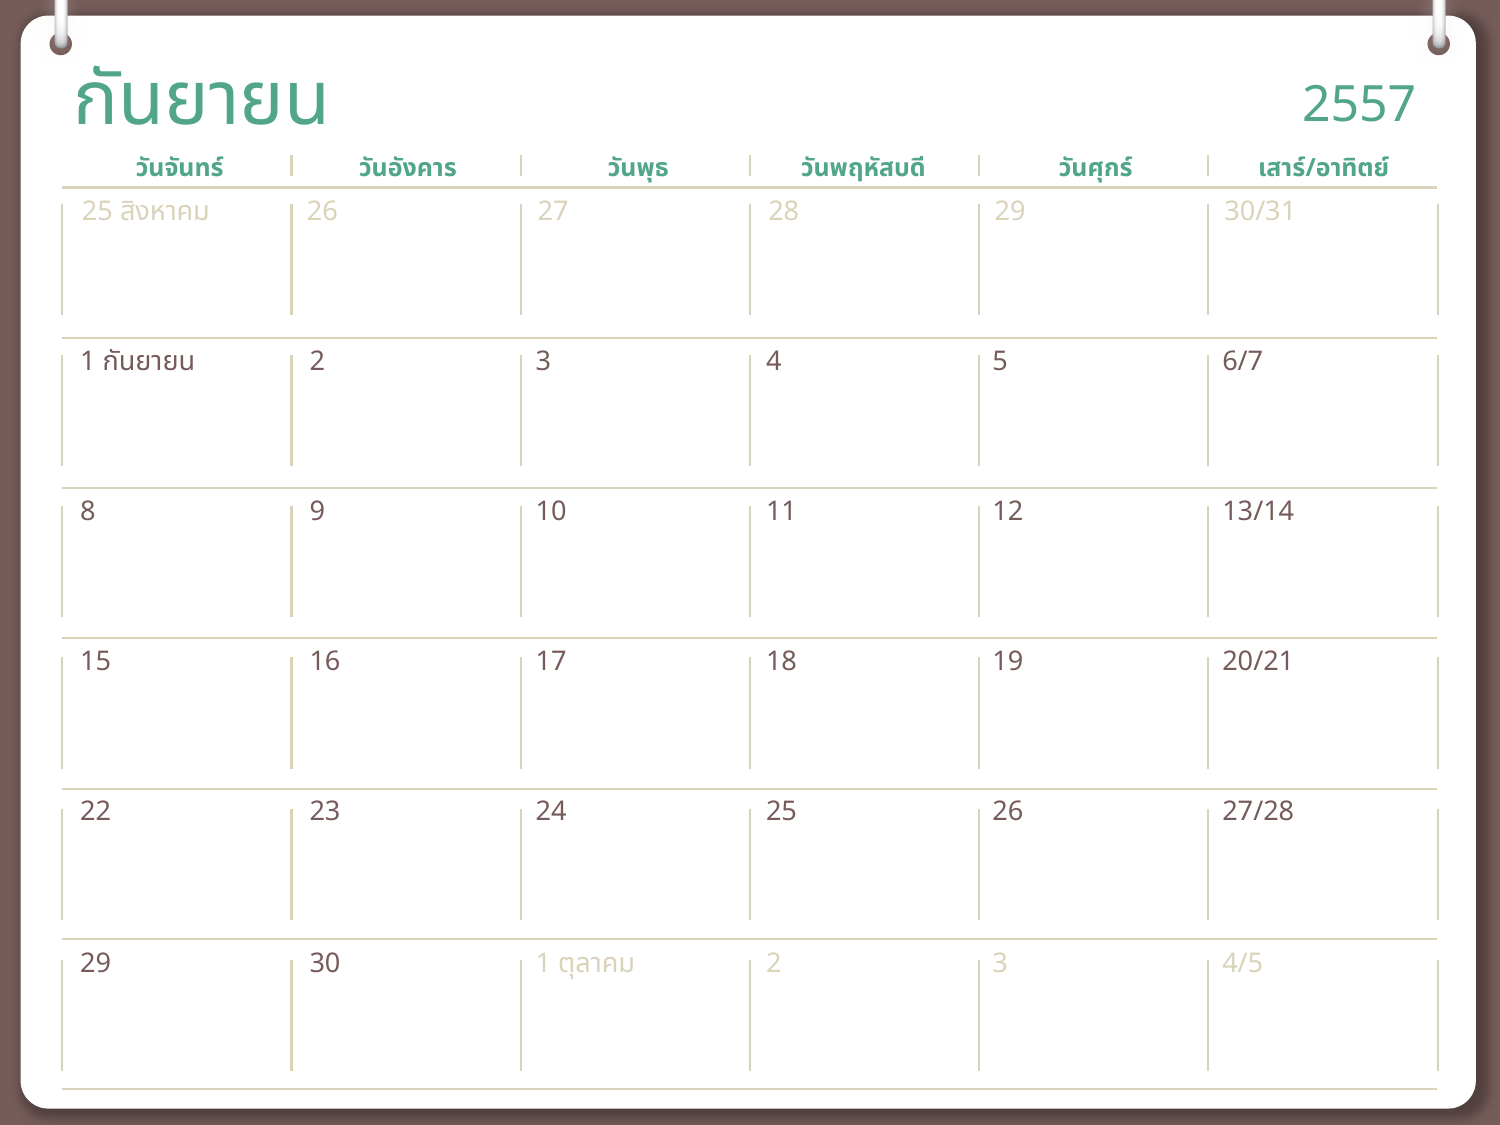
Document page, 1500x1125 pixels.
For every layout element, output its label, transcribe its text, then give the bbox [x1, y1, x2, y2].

title กันยายน [58, 24, 1434, 140]
